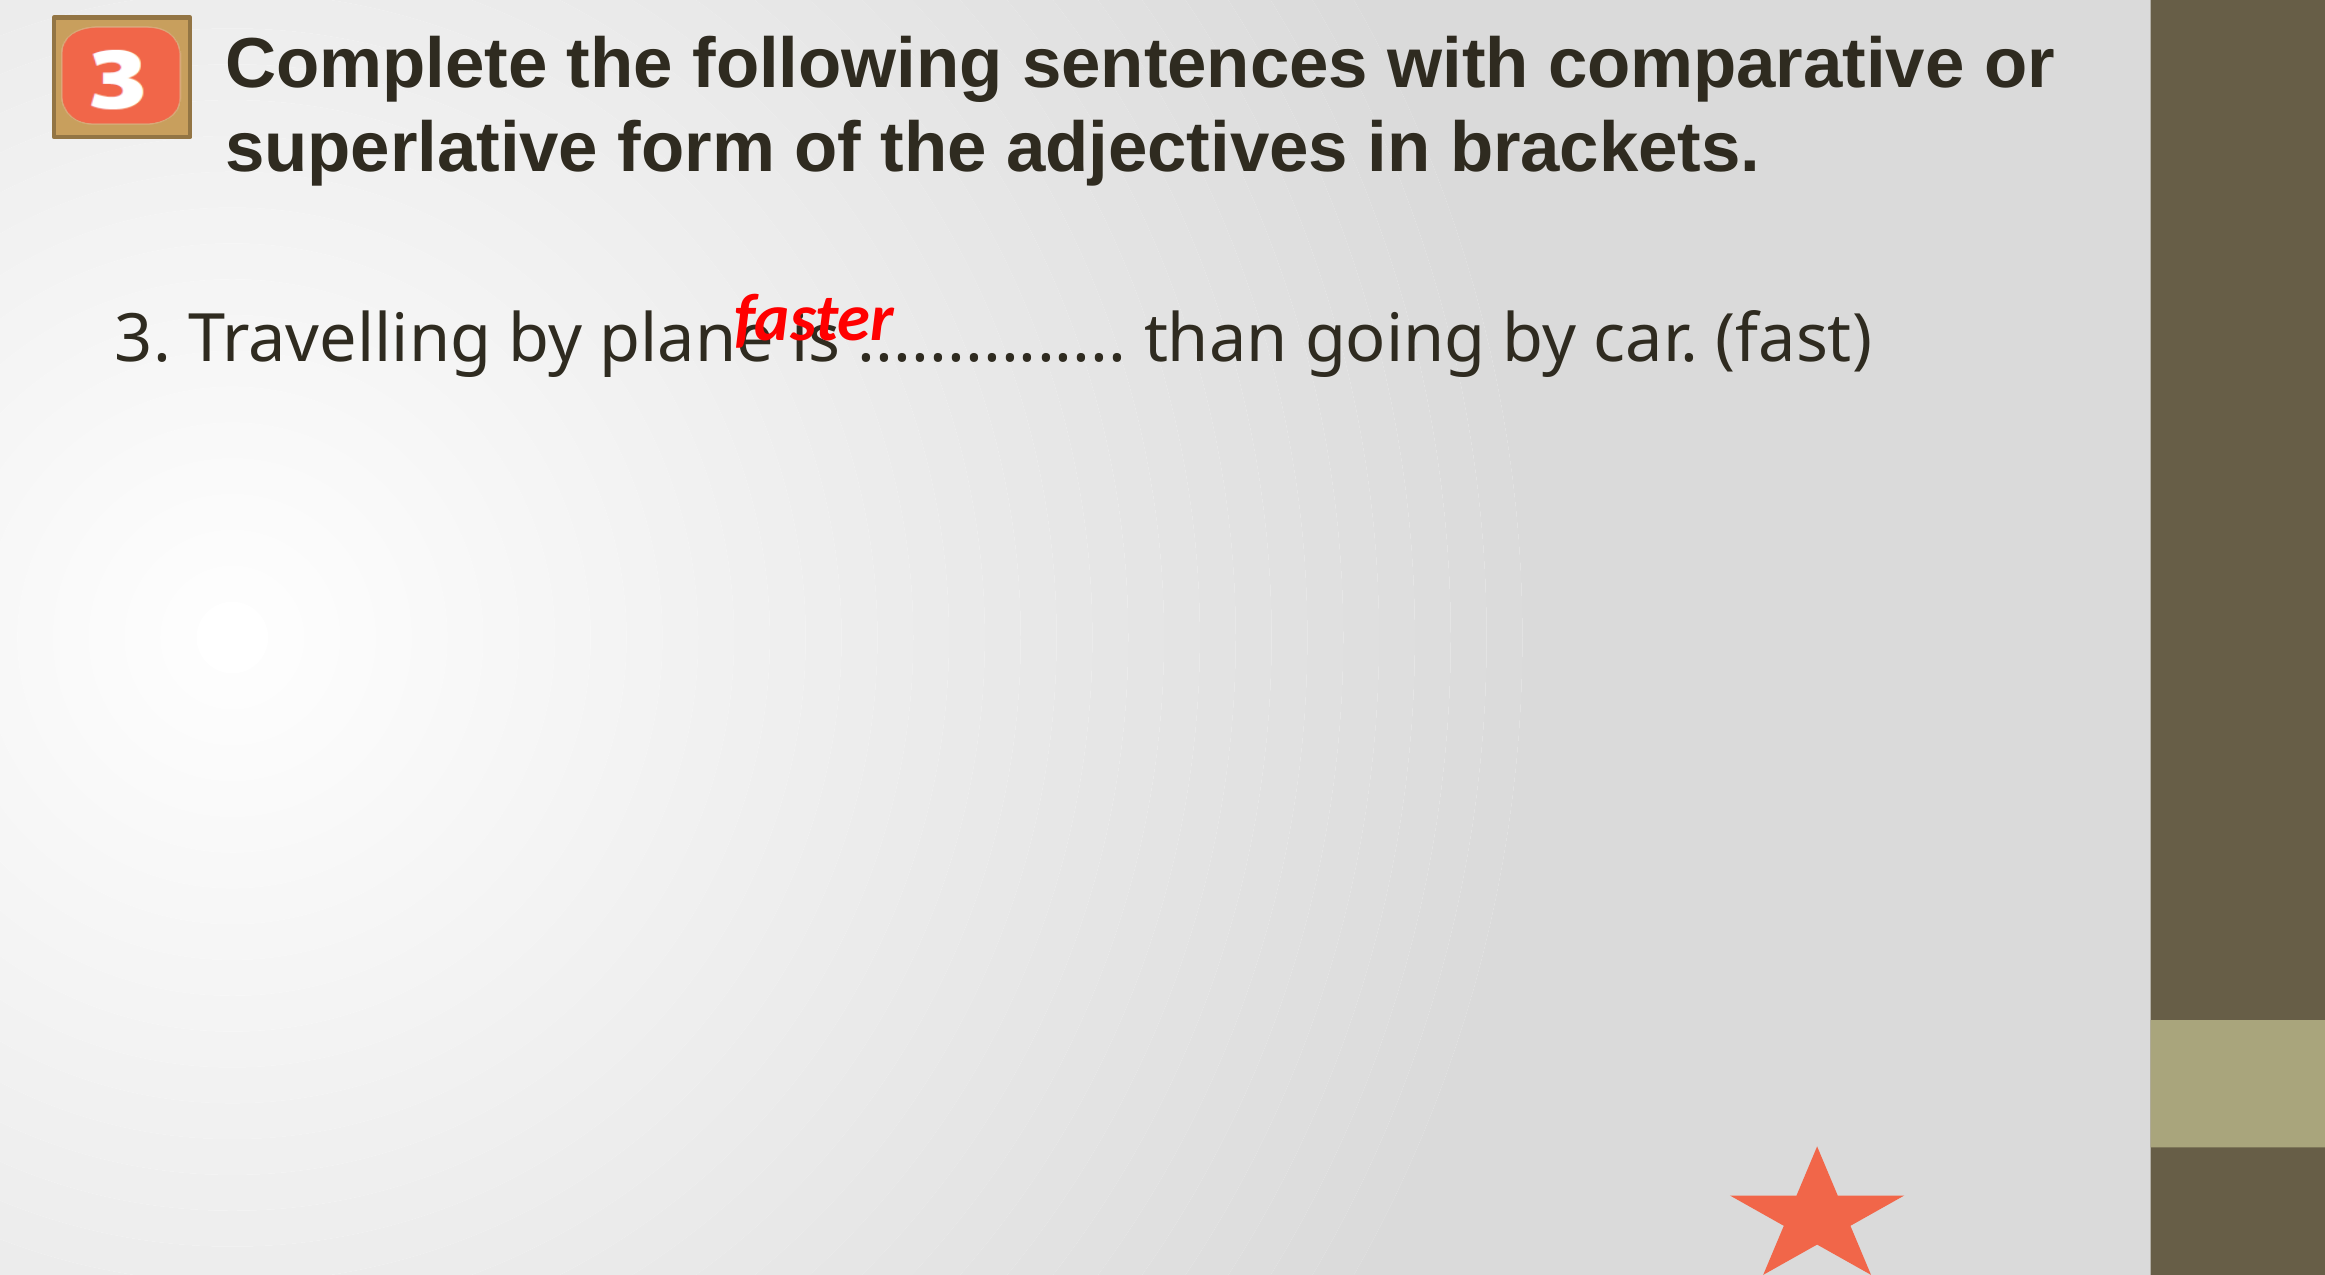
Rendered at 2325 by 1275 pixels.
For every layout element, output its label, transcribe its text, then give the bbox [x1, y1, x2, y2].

text_box 3. Travelling by plane is ............... than going by car. (fast) [100, 247, 1991, 382]
text_box Complete the following sentences with comparative or superlative form of the adjectives in brackets. [205, 6, 2250, 197]
text_box [1729, 1146, 1905, 1275]
picture [55, 18, 189, 136]
text_box faster [719, 266, 910, 362]
